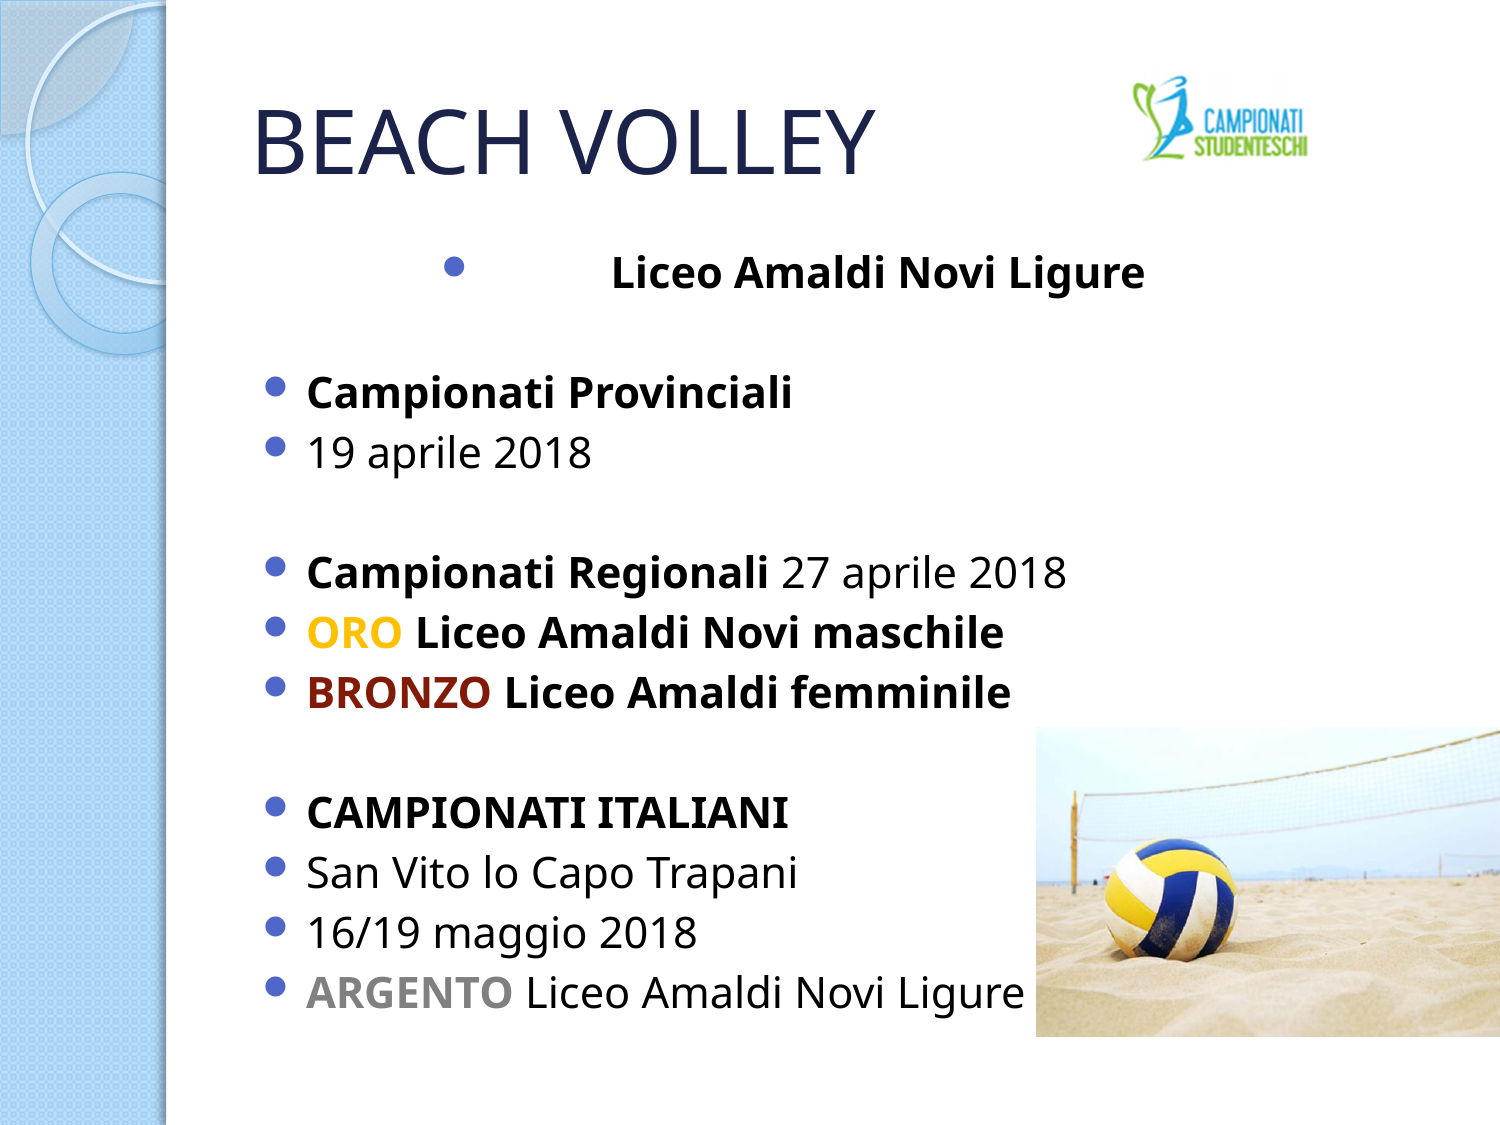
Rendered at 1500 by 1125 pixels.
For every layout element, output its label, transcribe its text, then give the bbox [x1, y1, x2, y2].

list Liceo Amaldi Novi Ligure Campionati Provinciali 19 aprile 2018 Campionati Regionali 27 aprile 2018 ORO Liceo Amaldi Novi maschile BRONZO Liceo Amaldi femminile CAMPIONATI ITALIANI San Vito lo Capo Trapani 16/19 maggio 2018 ARGENTO Liceo Amaldi Novi Ligure [235, 237, 1466, 1025]
picture [1036, 727, 1500, 1037]
title BEACH VOLLEY [235, 45, 1466, 233]
picture [1104, 63, 1339, 190]
